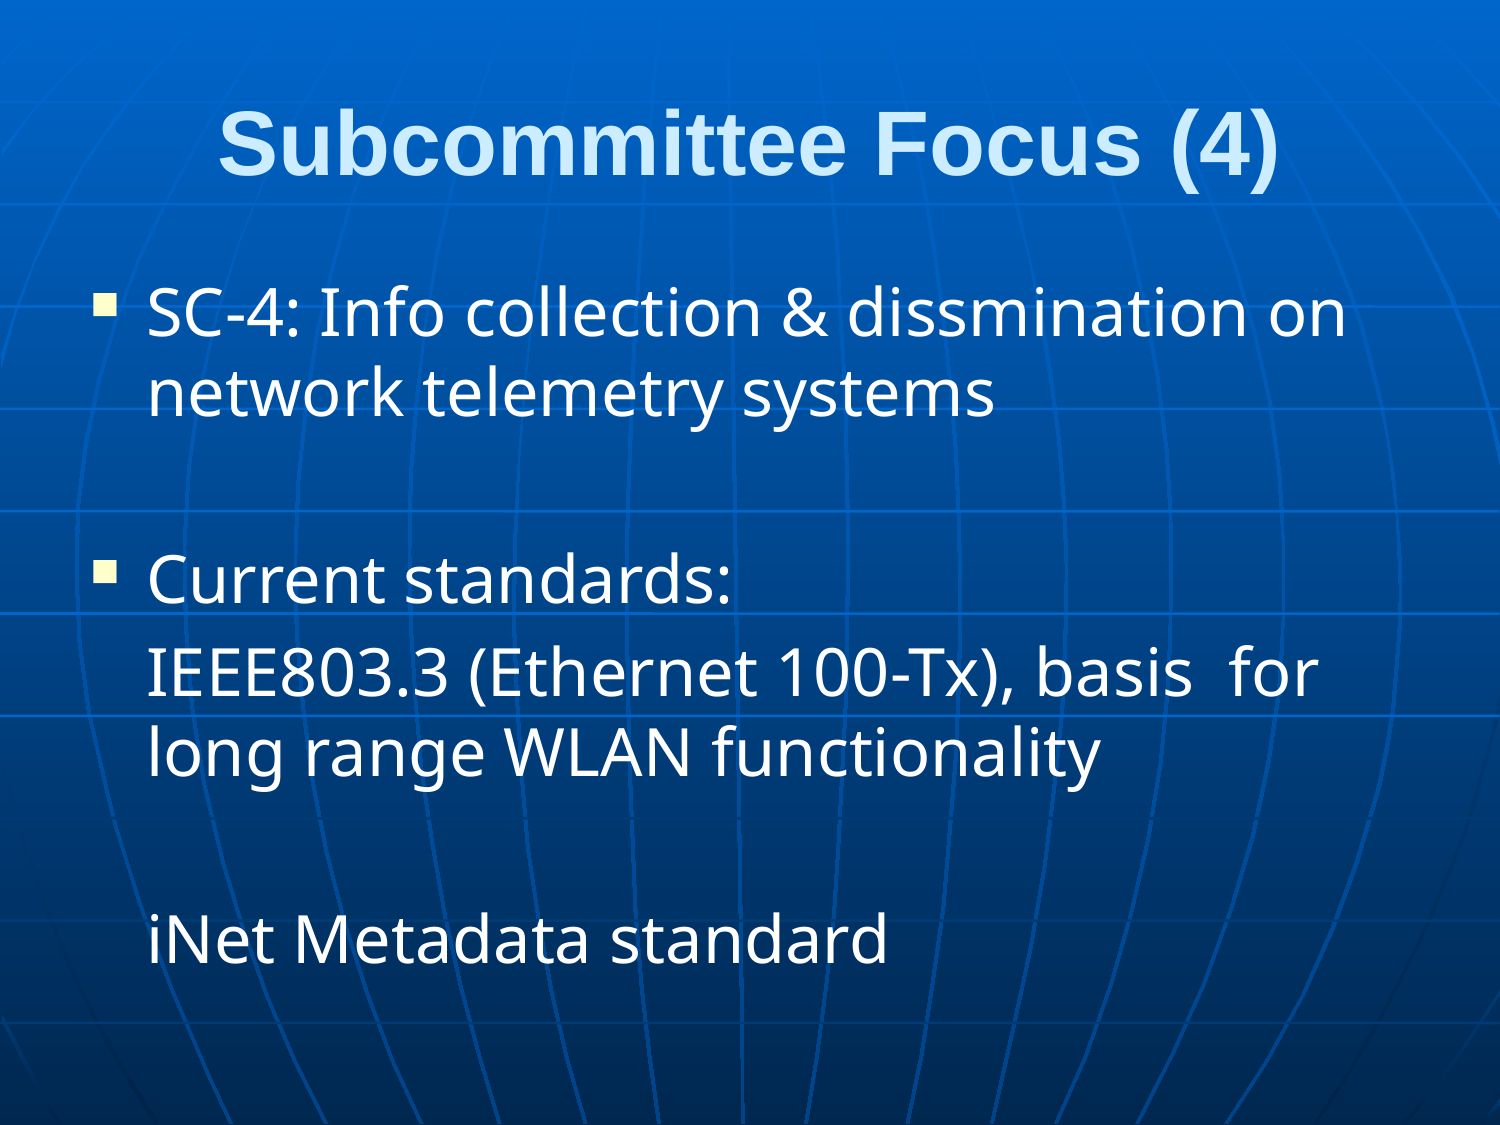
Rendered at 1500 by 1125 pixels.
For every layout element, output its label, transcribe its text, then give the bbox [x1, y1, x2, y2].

list SC-4: Info collection & dissmination on network telemetry systems Current standards: IEEE803.3 (Ethernet 100-Tx), basis for long range WLAN functionality iNet Metadata standard [74, 262, 1426, 1125]
title Subcommittee Focus (4) [74, 45, 1426, 233]
